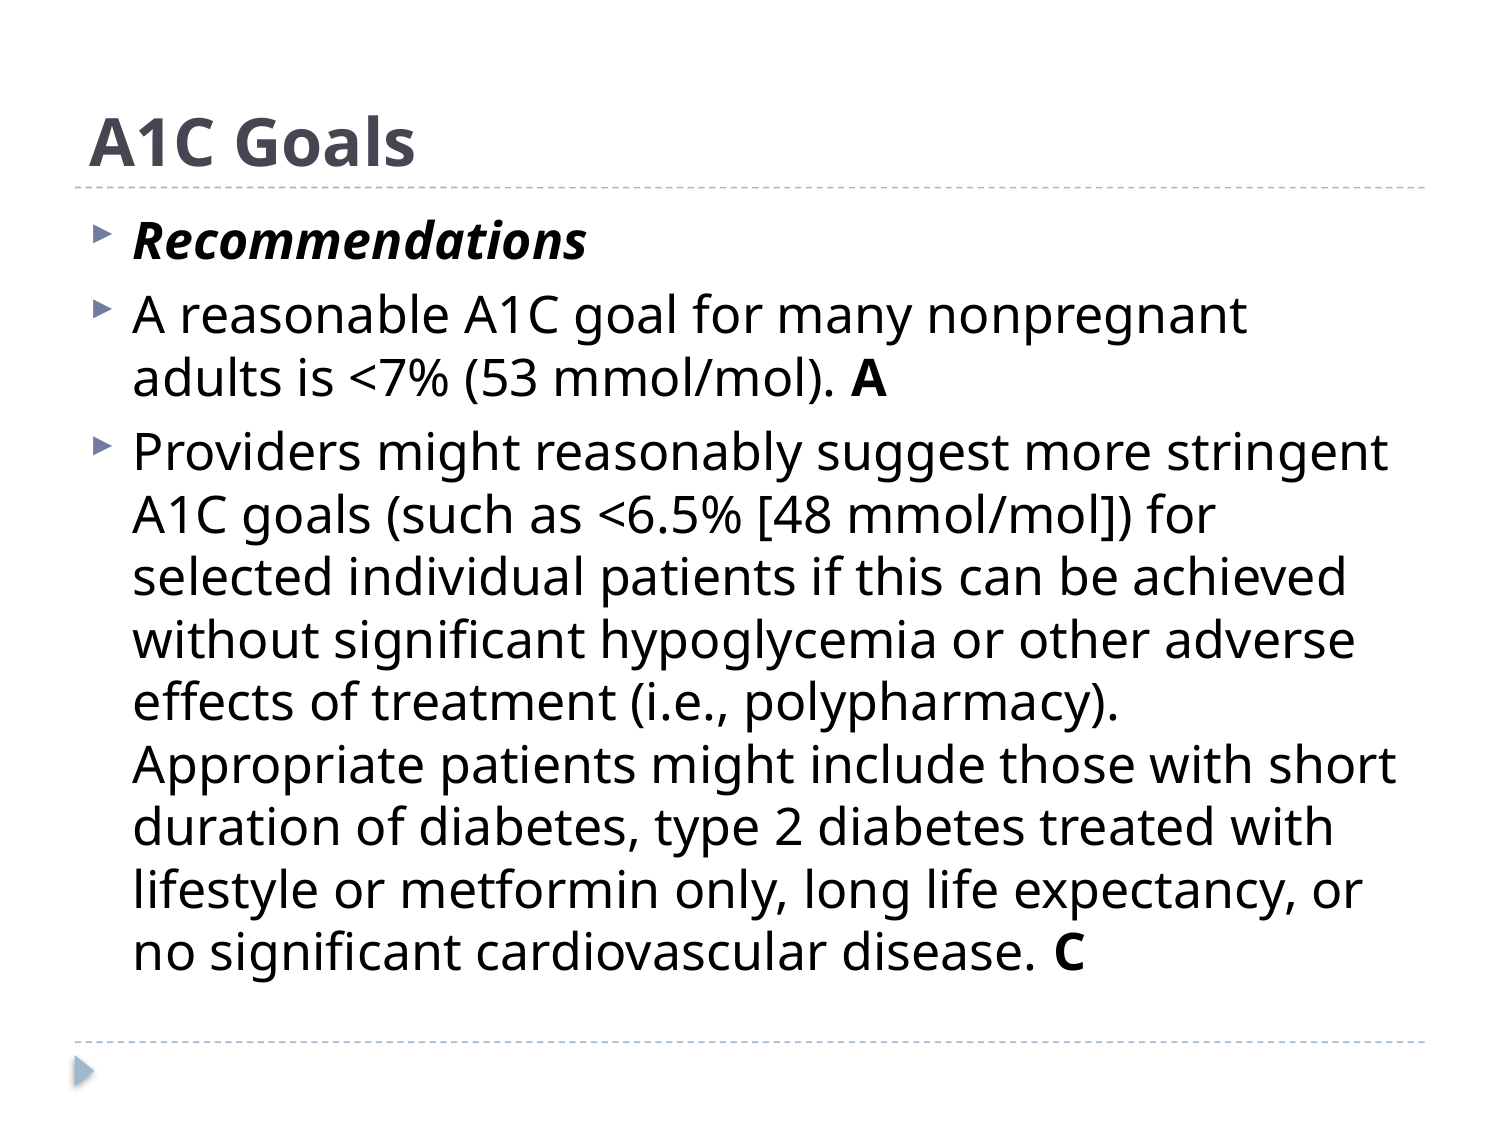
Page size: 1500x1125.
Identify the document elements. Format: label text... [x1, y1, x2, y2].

list Recommendations A reasonable A1C goal for many nonpregnant adults is <7% (53 mmol/mol). A Providers might reasonably suggest more stringent A1C goals (such as <6.5% [48 mmol/mol]) for selected individual patients if this can be achieved without significant hypoglycemia or other adverse effects of treatment (i.e., polypharmacy). Appropriate patients might include those with short duration of diabetes, type 2 diabetes treated with lifestyle or metformin only, long life expectancy, or no significant cardiovascular disease. C [75, 200, 1425, 1010]
title A1C Goals [75, 24, 1425, 188]
